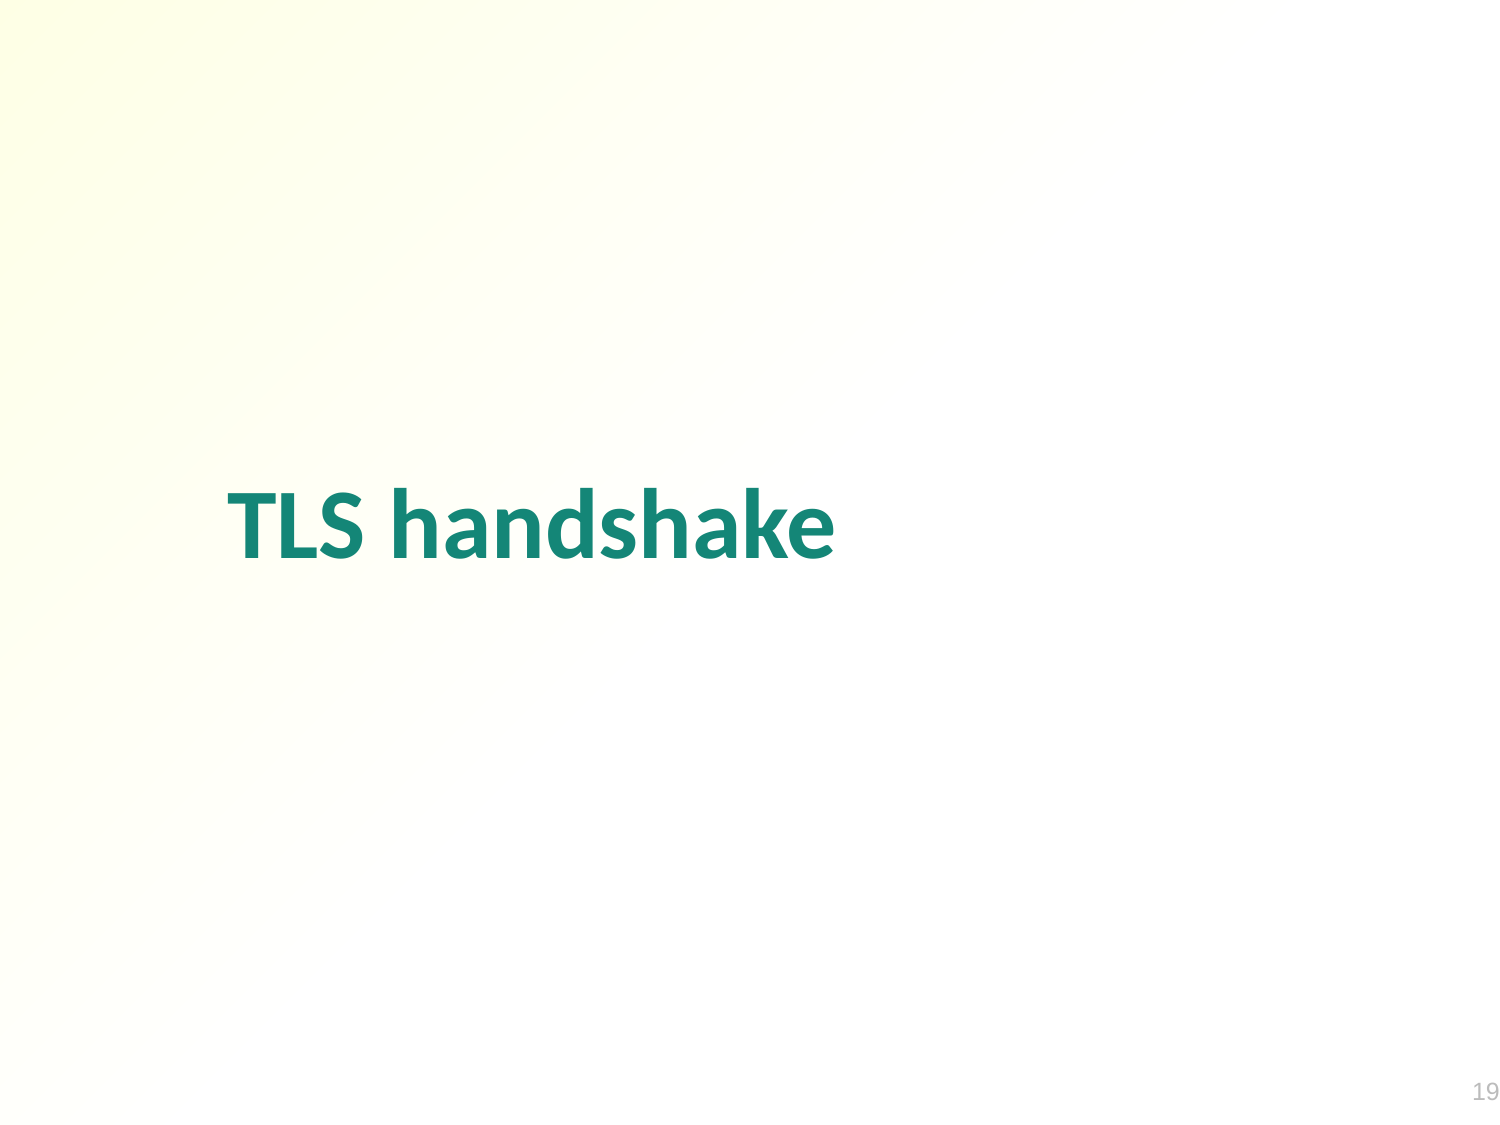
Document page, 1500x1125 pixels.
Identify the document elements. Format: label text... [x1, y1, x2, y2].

slide_number 19 [1374, 1052, 1500, 1113]
title TLS handshake [212, 278, 1375, 579]
